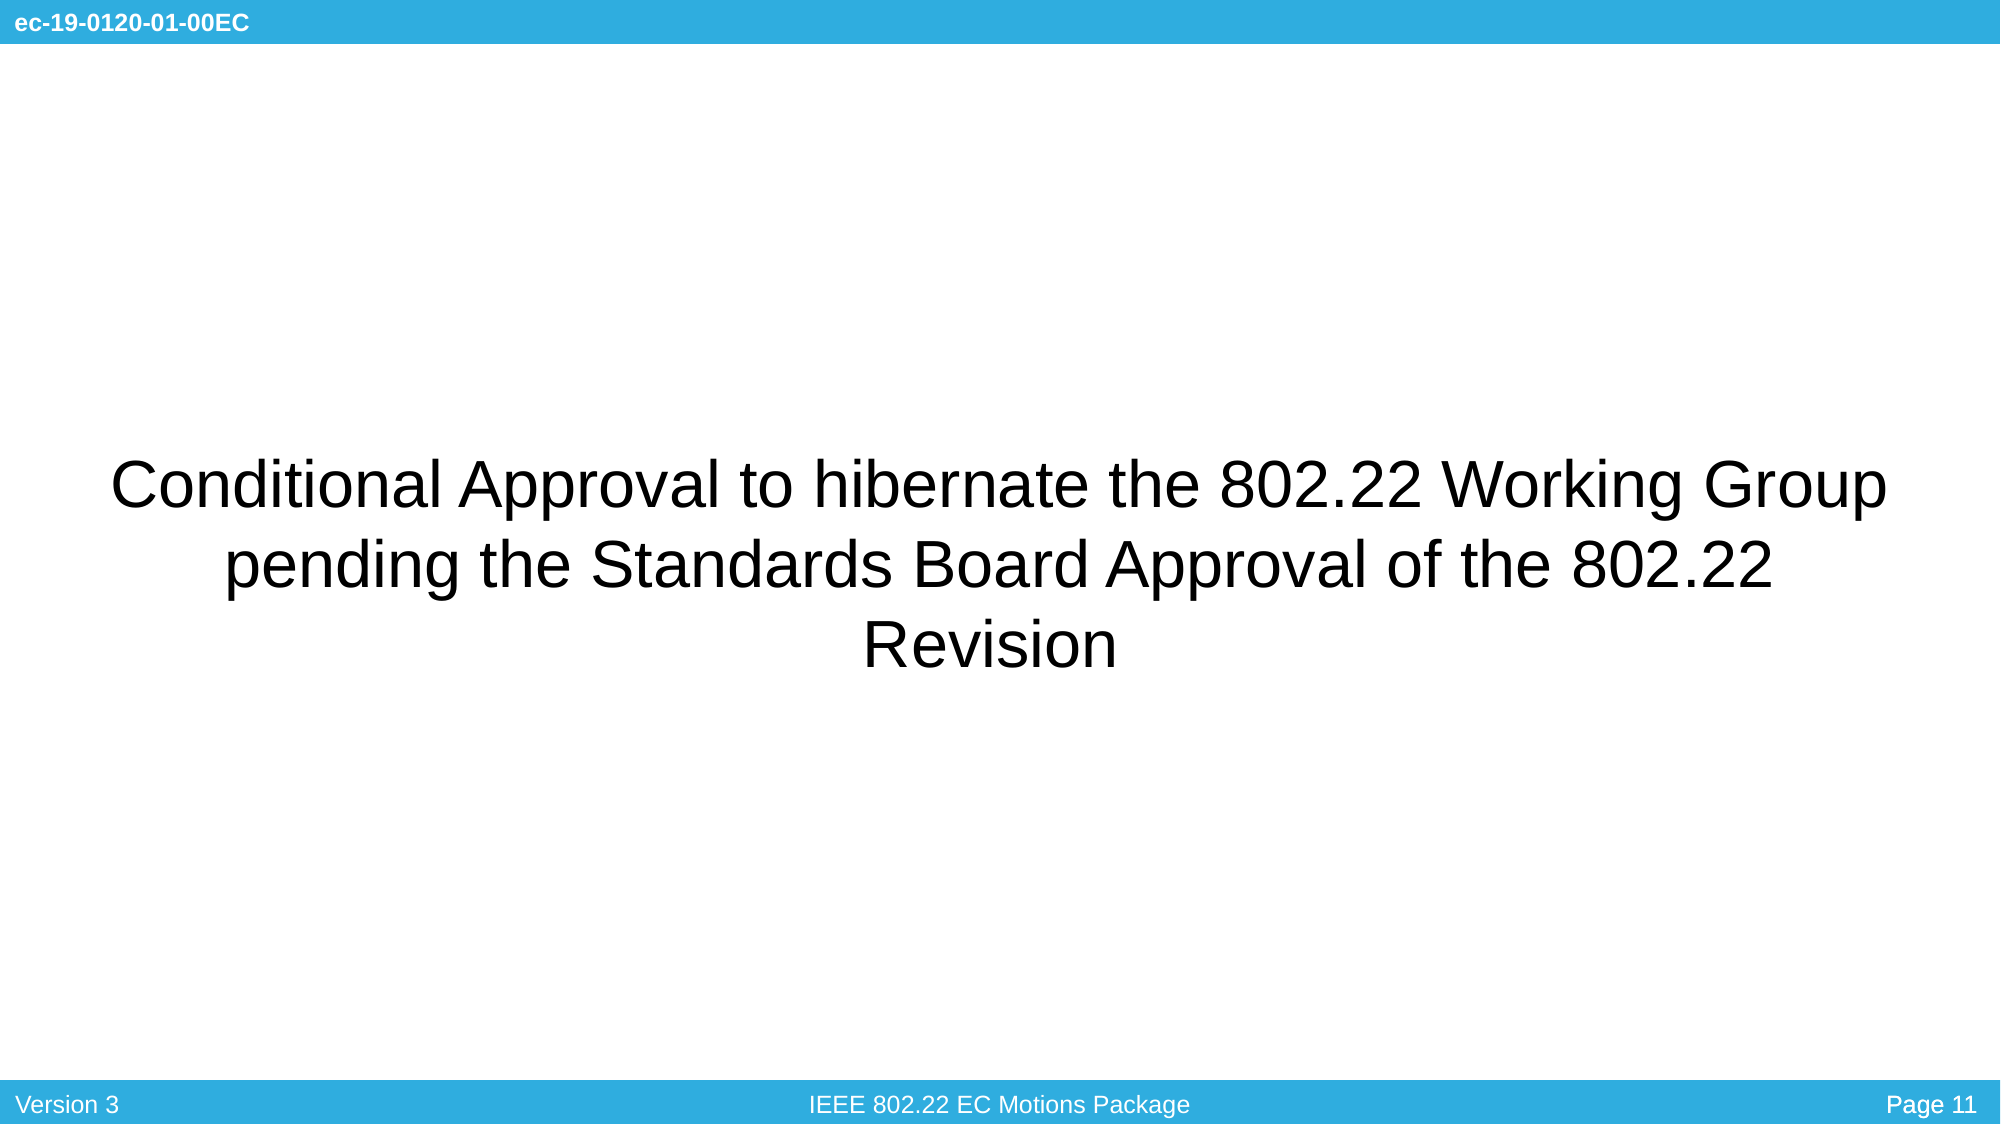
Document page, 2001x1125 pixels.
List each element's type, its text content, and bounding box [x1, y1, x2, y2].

text_box Conditional Approval to hibernate the 802.22 Working Group pending the Standards Board Approval of the 802.22 Revision [84, 433, 1916, 689]
